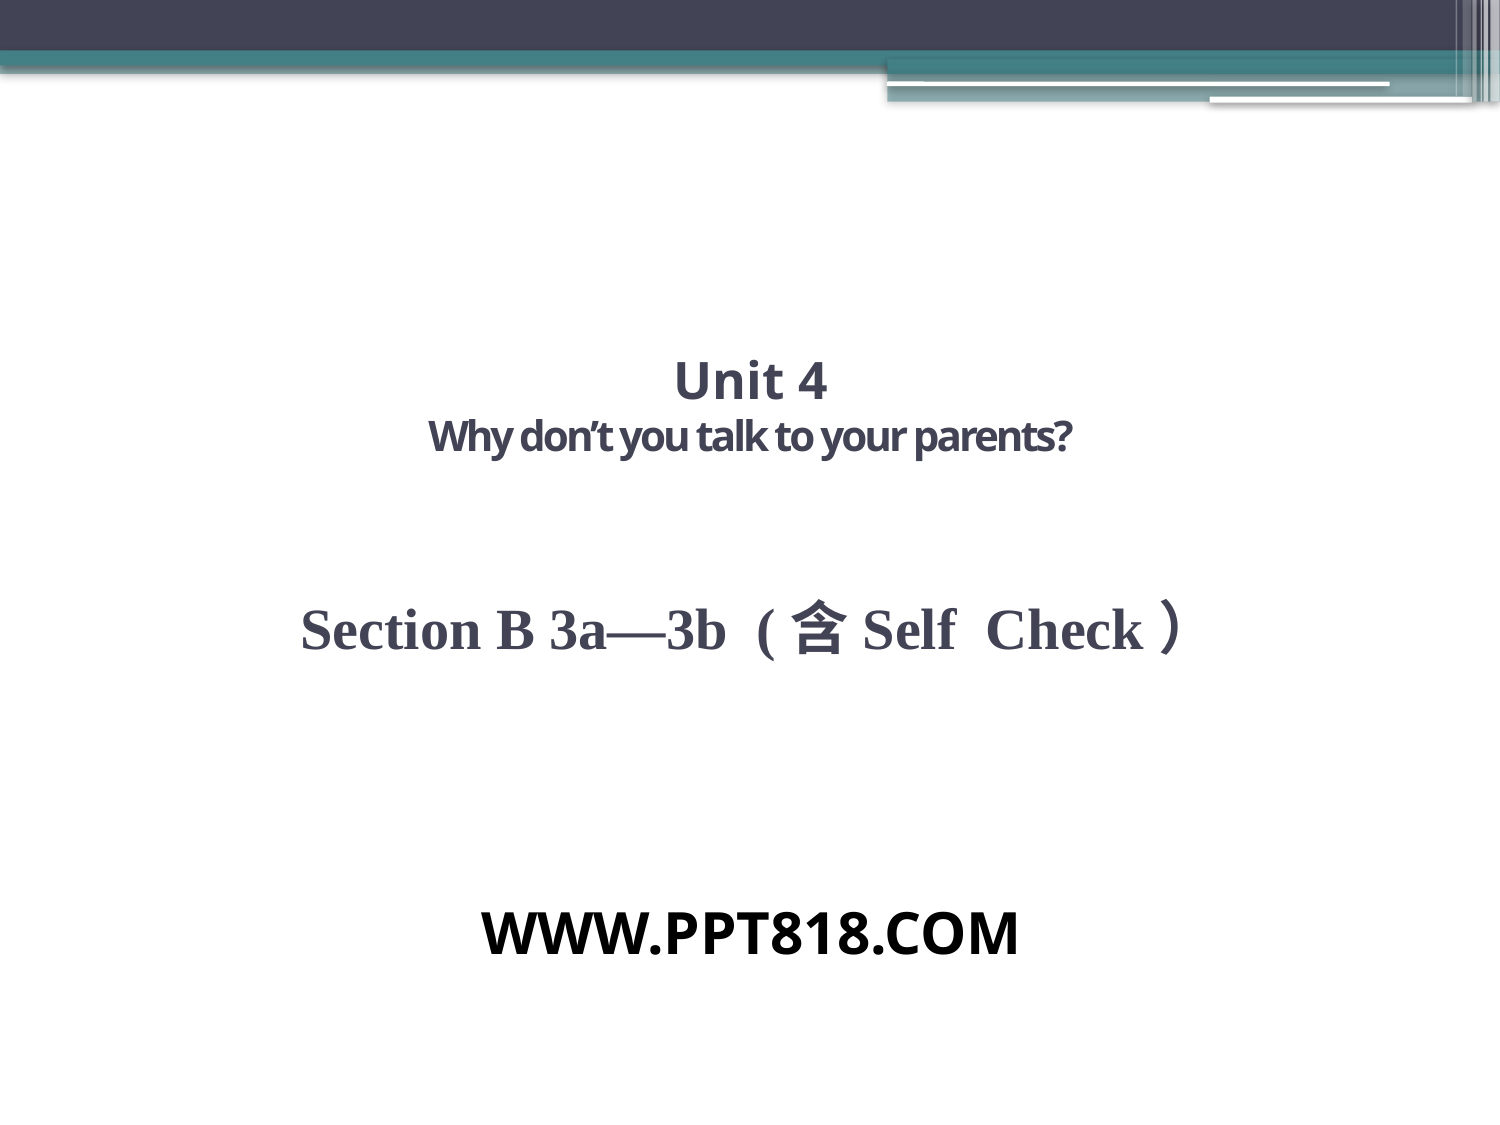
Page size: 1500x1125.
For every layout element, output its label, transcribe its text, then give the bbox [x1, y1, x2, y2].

text_box Section B 3a—3b (含Self Check） [185, 562, 1332, 669]
title Unit 4 Why don’t you talk to your parents? [0, 338, 1500, 468]
text_box WWW.PPT818.COM [410, 881, 1093, 974]
